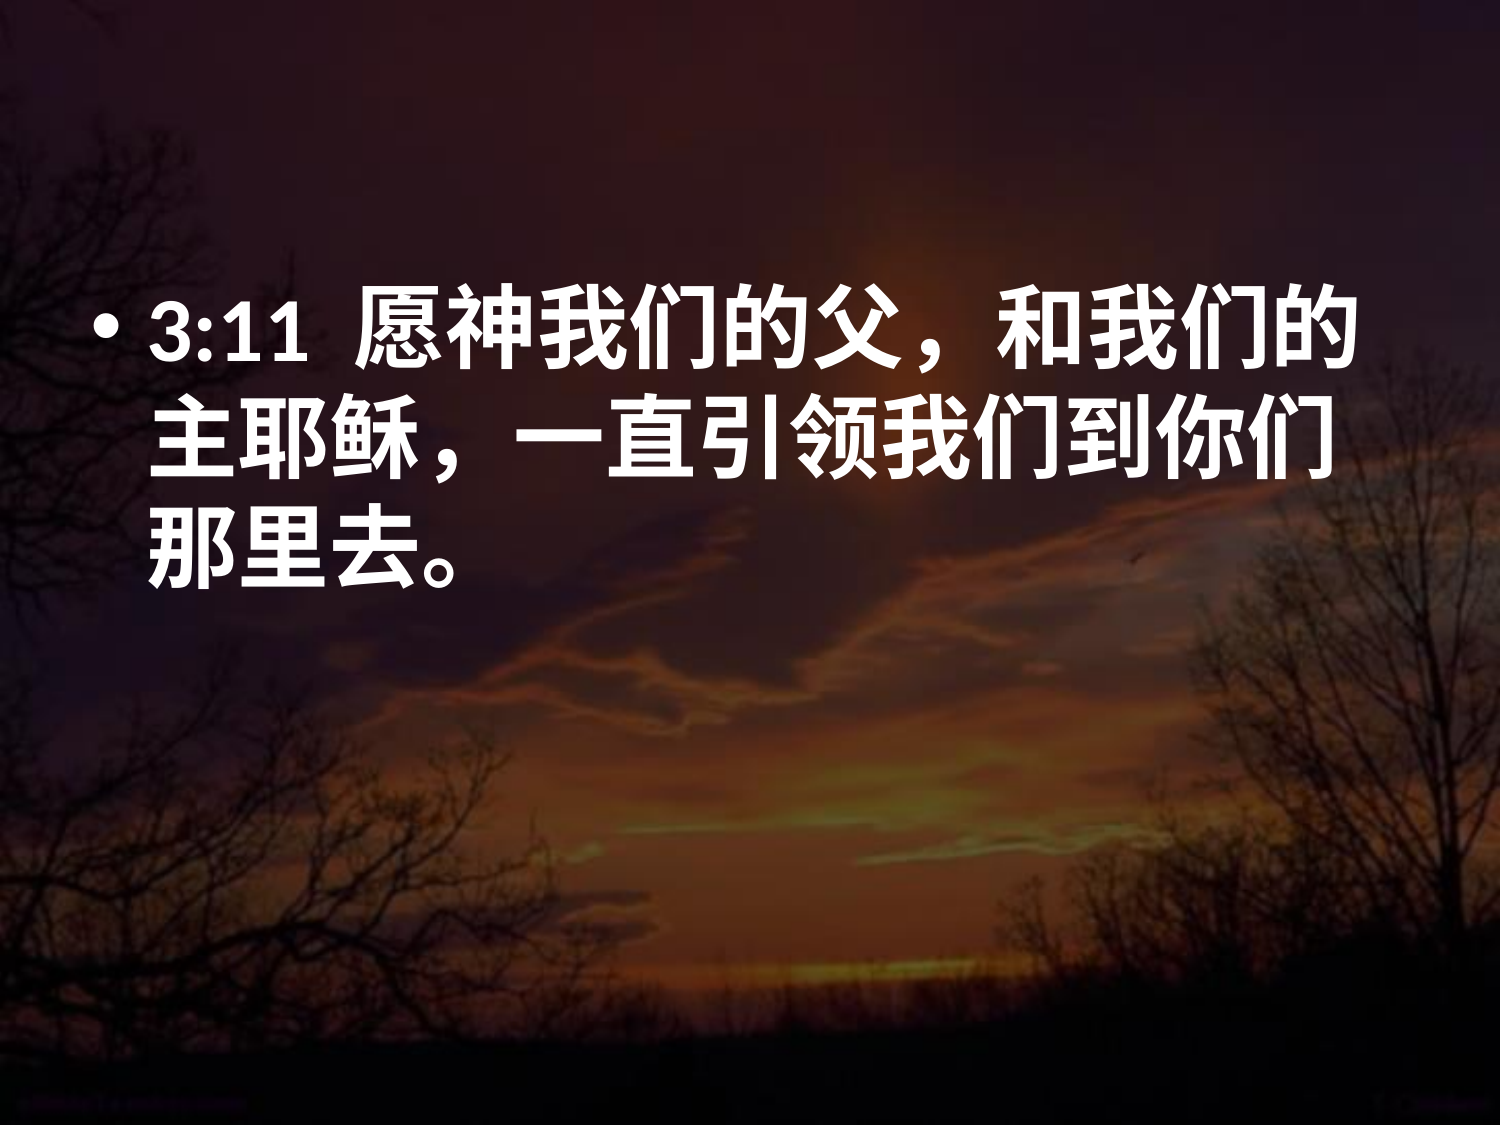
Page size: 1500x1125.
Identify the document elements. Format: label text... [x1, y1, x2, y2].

list 3:11 愿神我们的父，和我们的主耶稣，一直引领我们到你们那里去。 [75, 262, 1425, 1005]
picture [0, 0, 1500, 1125]
